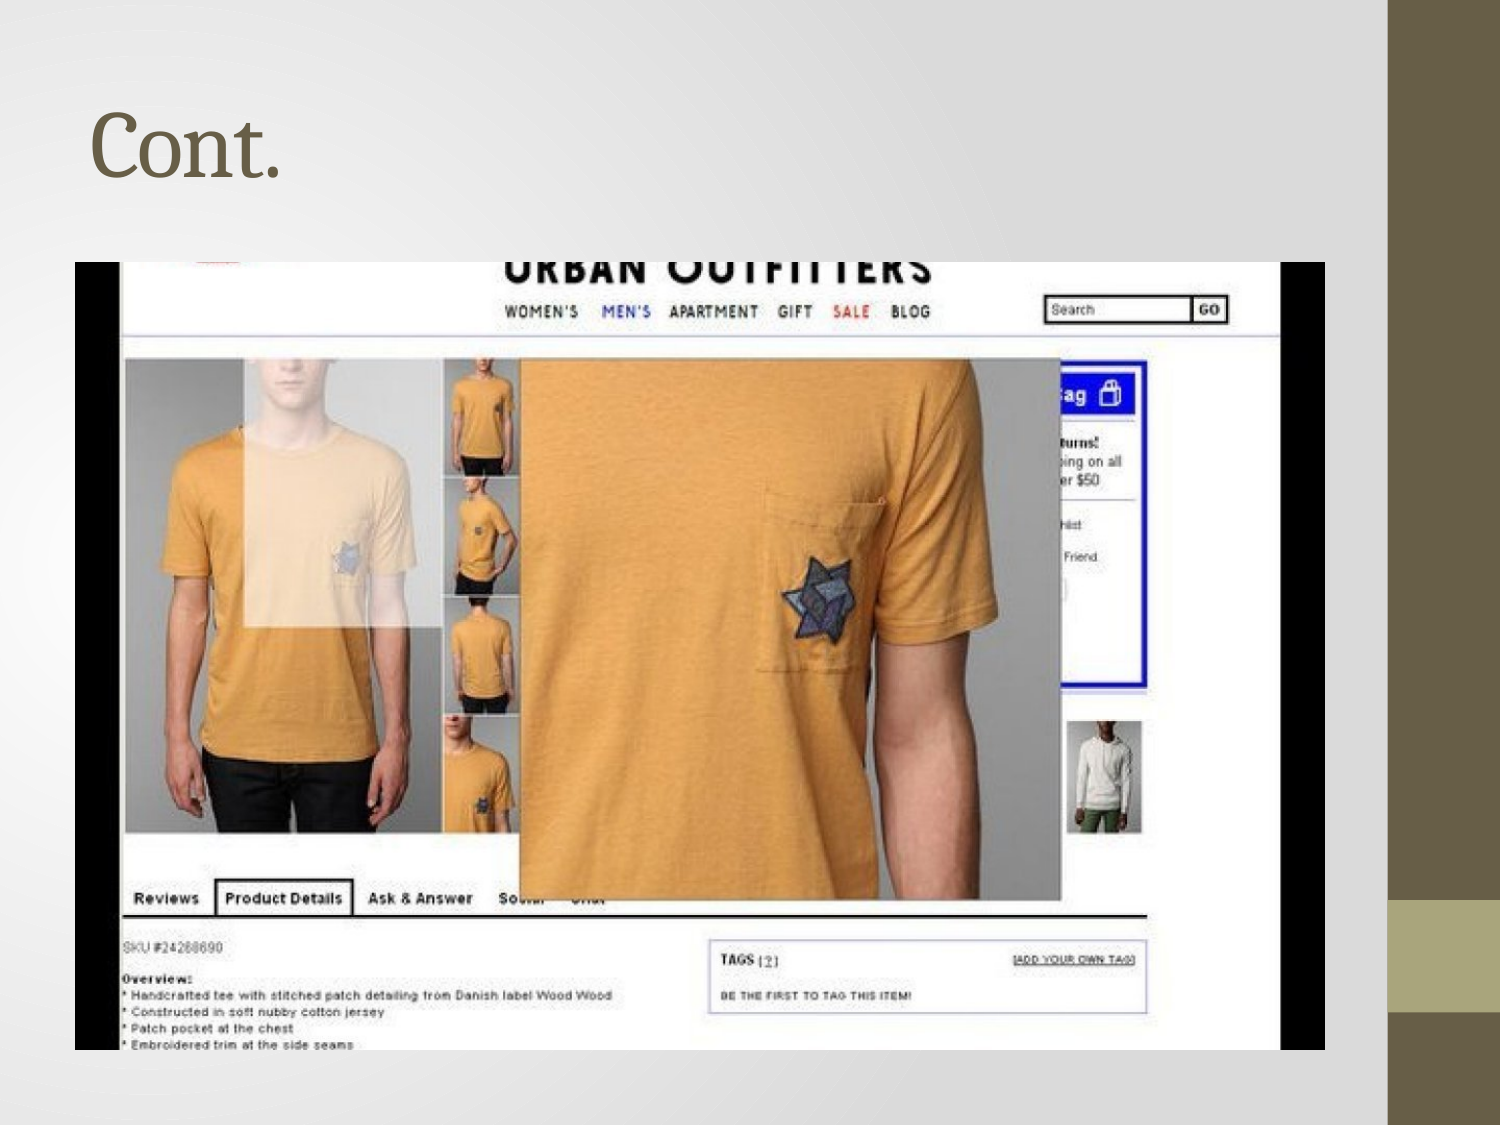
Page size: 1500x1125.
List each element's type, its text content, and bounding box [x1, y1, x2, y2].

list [74, 261, 1326, 1051]
title Cont. [75, 45, 1325, 233]
